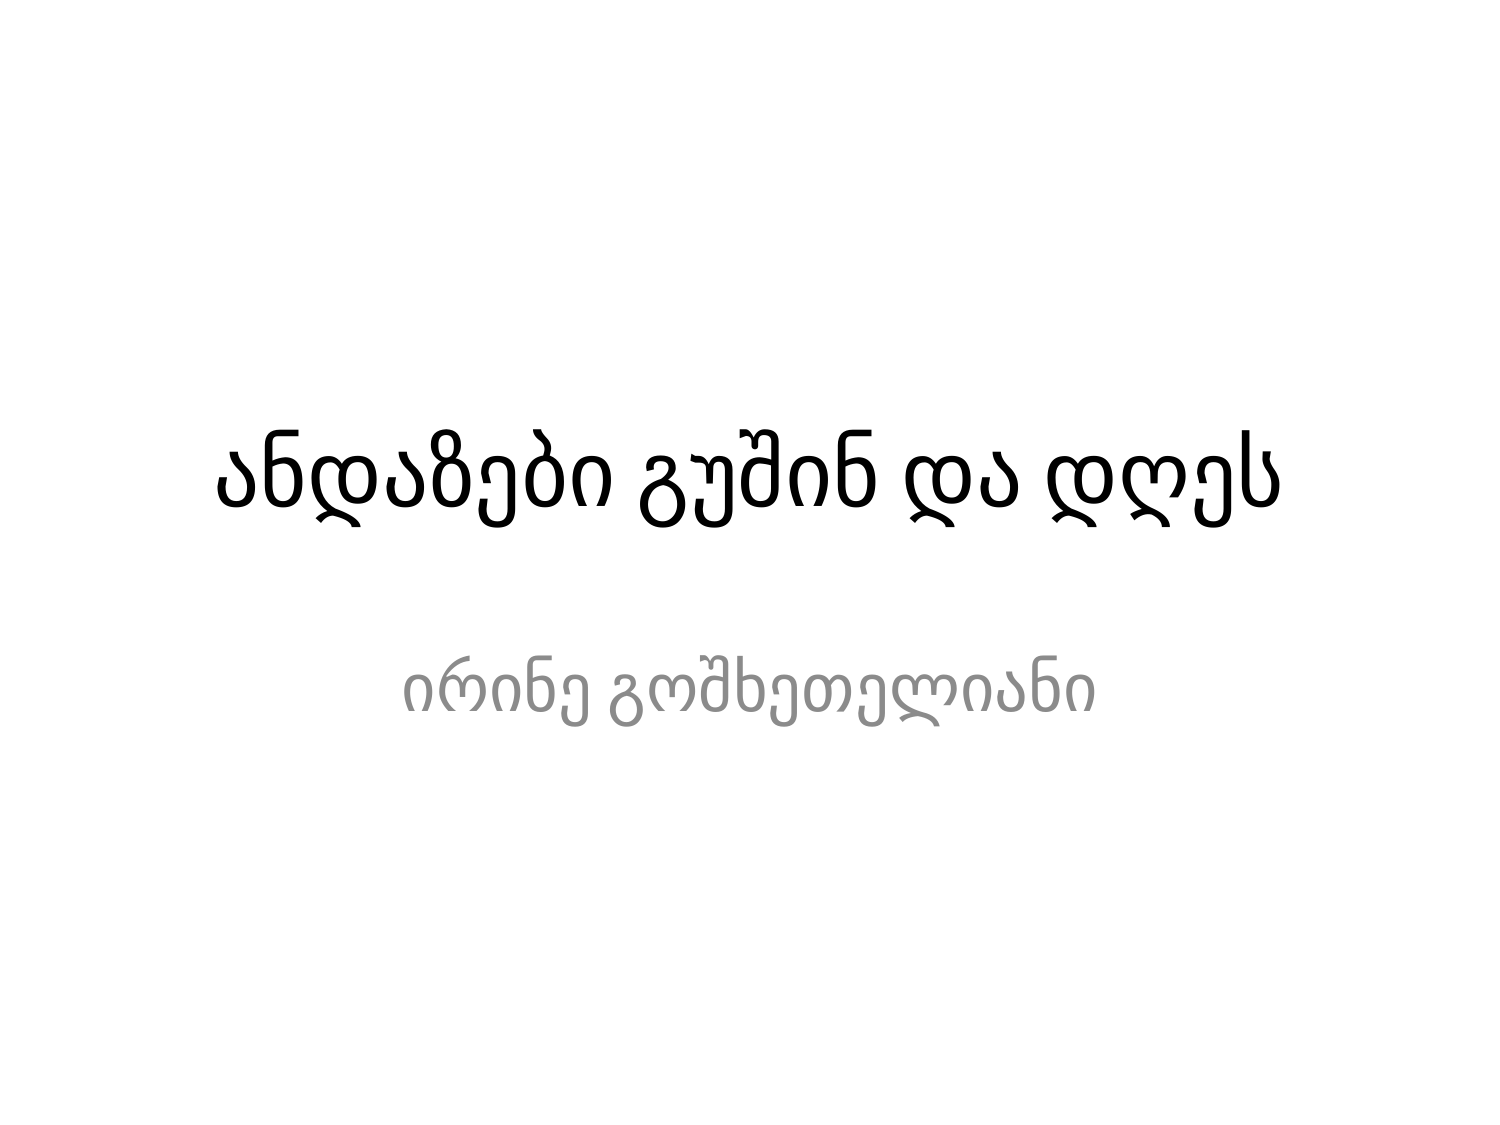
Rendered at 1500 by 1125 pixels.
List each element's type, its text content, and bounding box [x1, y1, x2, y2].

title ანდაზები გუშინ და დღეს [112, 349, 1388, 591]
subtitle ირინე გოშხეთელიანი [225, 637, 1275, 925]
